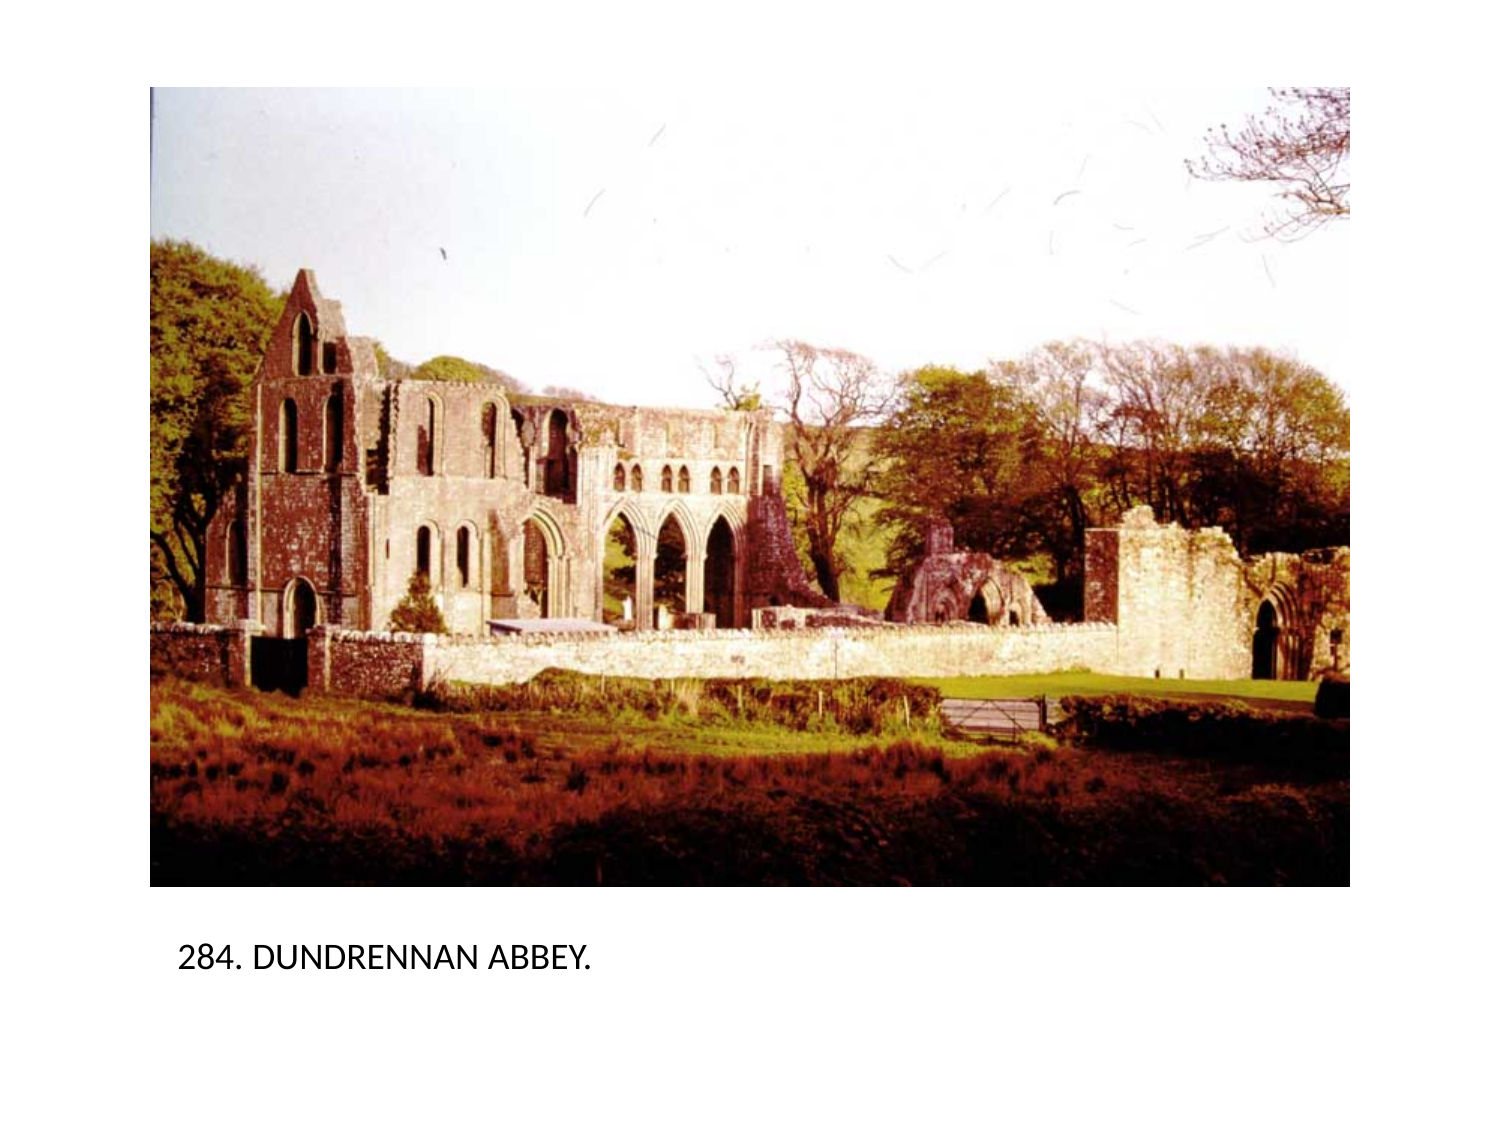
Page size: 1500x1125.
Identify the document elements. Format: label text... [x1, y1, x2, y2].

picture [149, 87, 1351, 888]
text_box 284. DUNDRENNAN ABBEY. [162, 924, 1425, 985]
